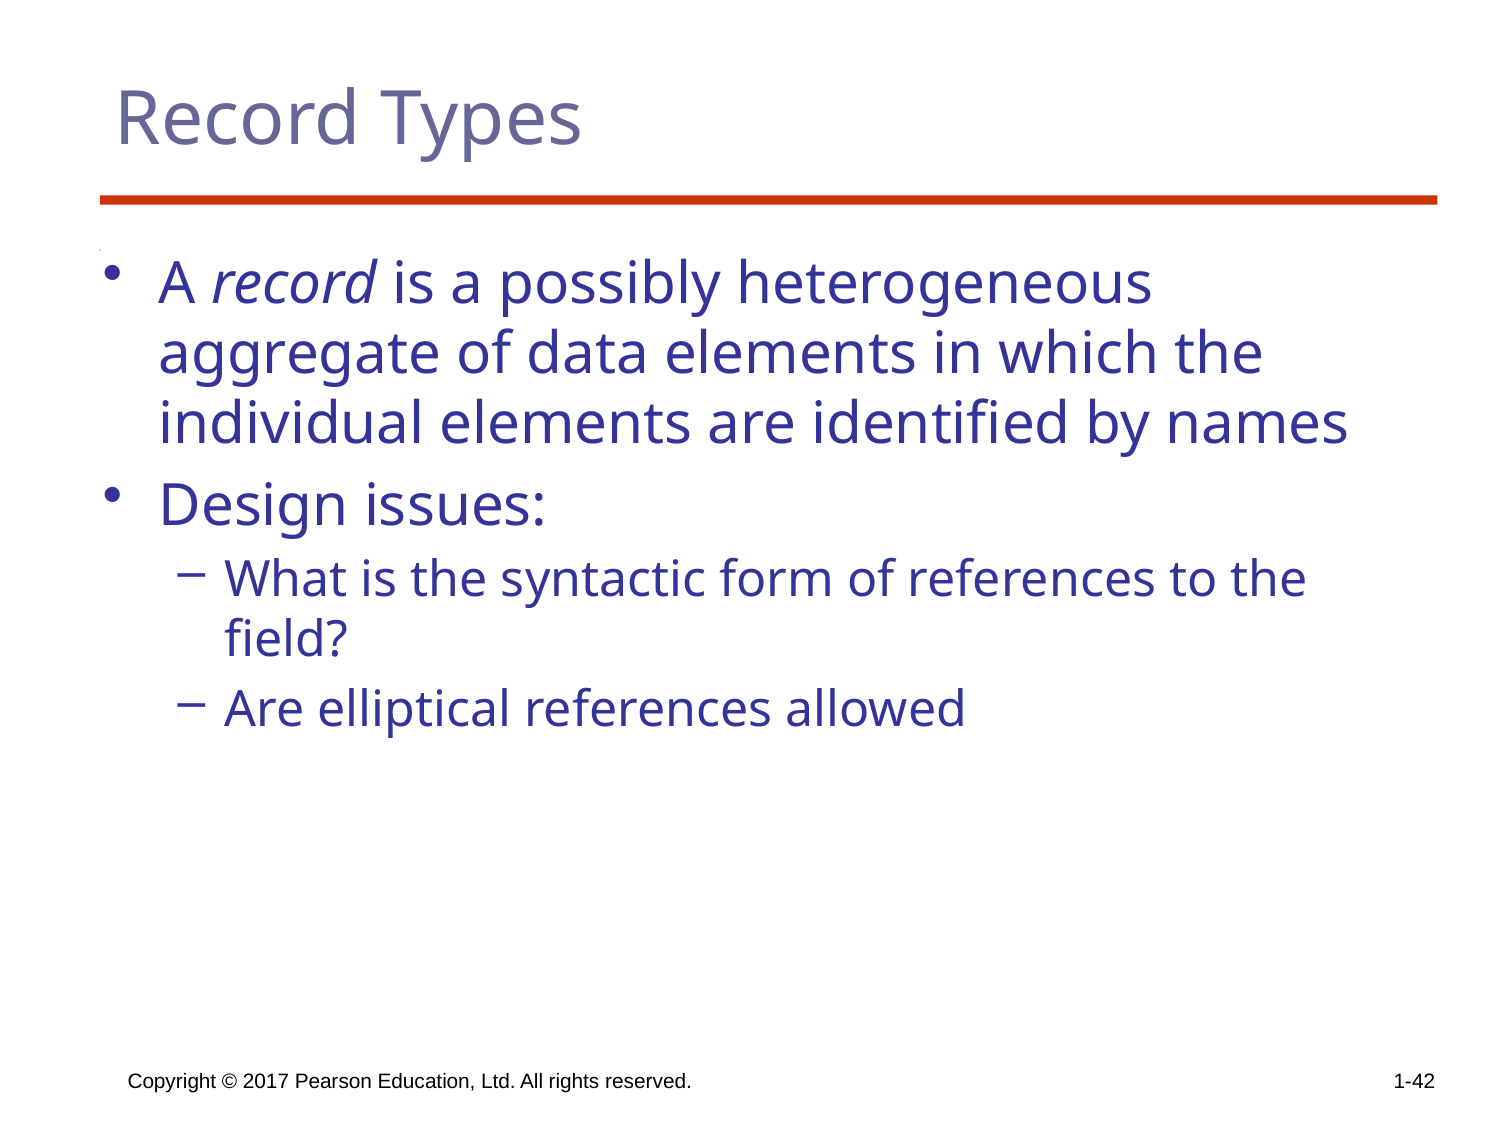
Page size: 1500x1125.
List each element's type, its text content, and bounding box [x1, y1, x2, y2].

footer Copyright © 2017 Pearson Education, Ltd. All rights reserved. [112, 1024, 801, 1101]
list A record is a possibly heterogeneous aggregate of data elements in which the individual elements are identified by names Design issues: What is the syntactic form of references to the field? Are elliptical references allowed [87, 237, 1425, 988]
title Record Types [99, 62, 1438, 250]
slide_number 1-42 [1137, 1024, 1451, 1101]
